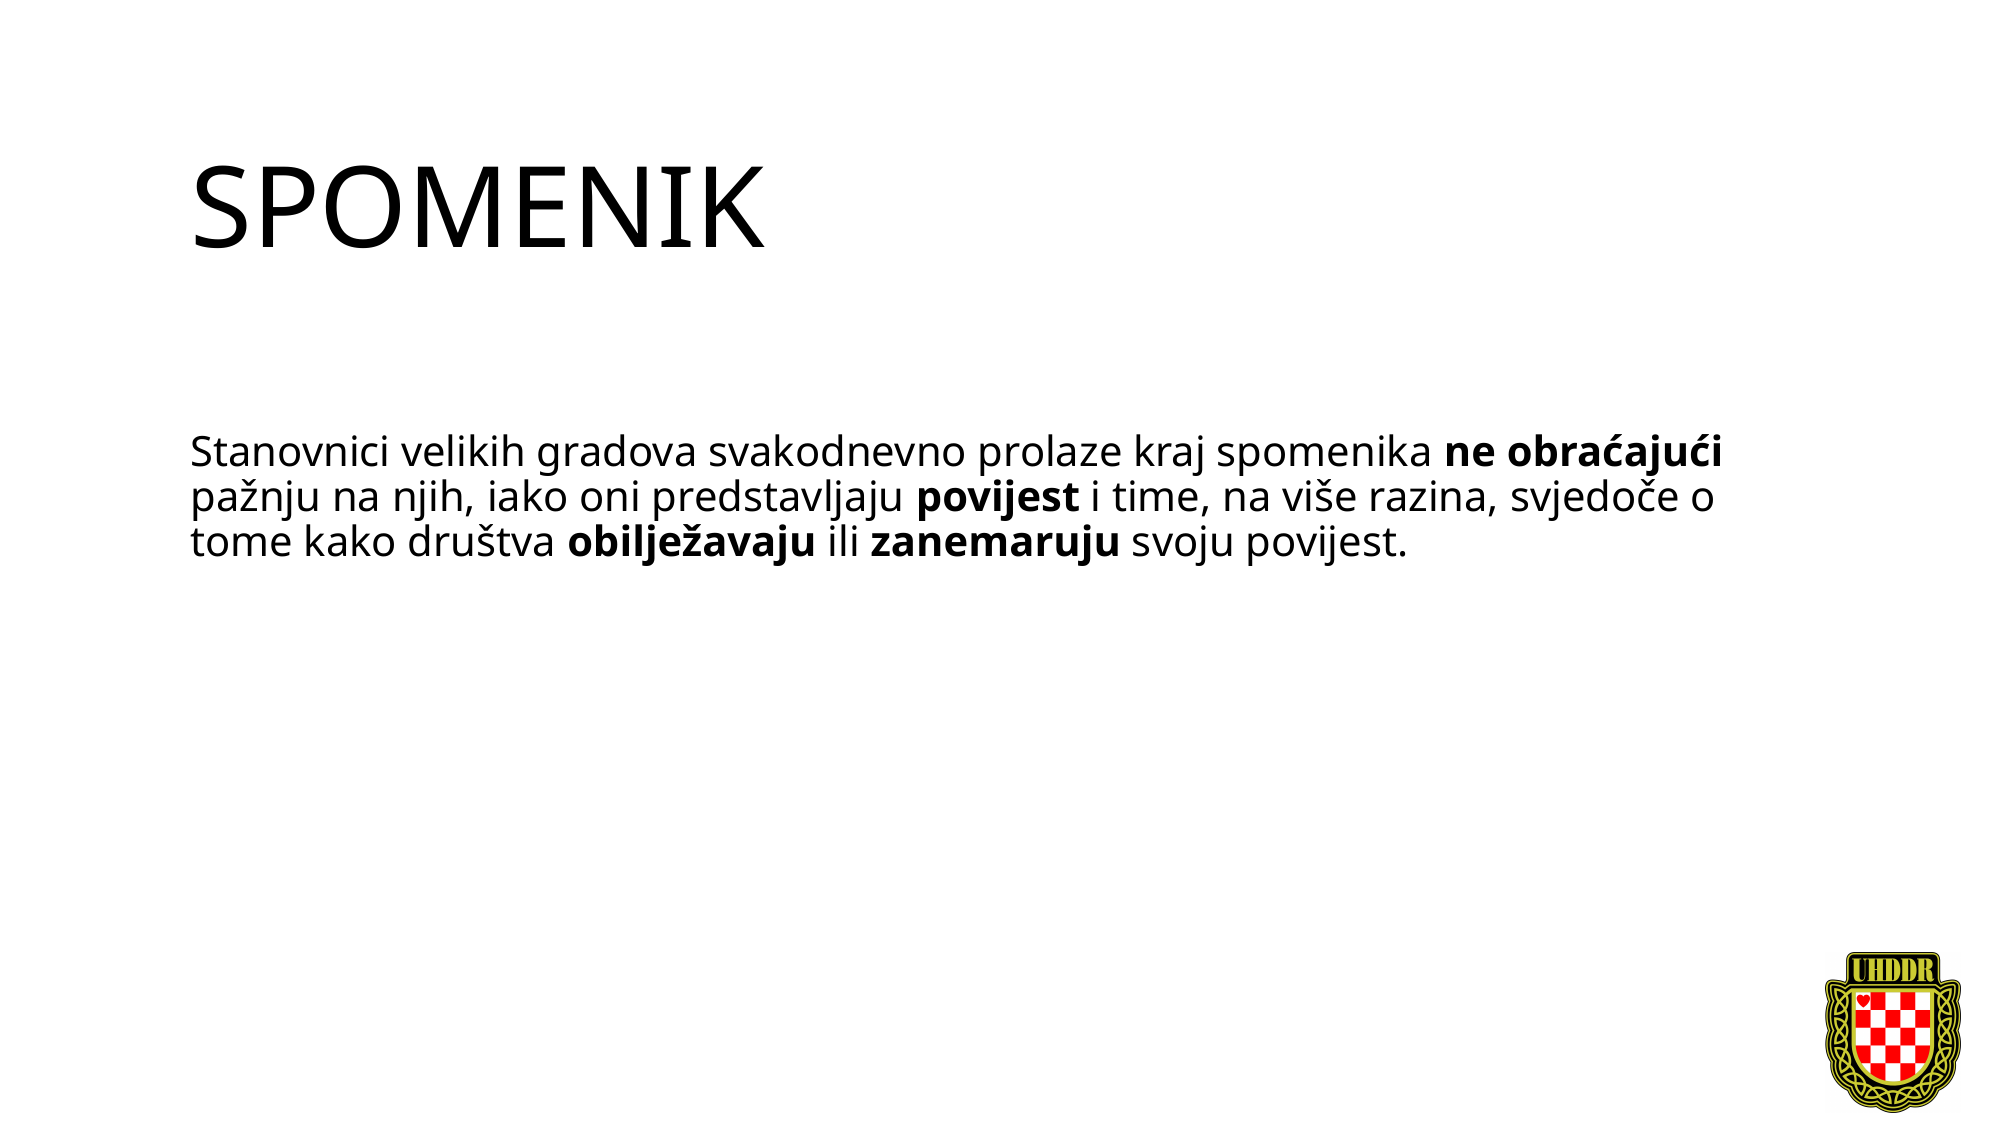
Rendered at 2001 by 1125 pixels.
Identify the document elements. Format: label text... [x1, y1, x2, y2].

list Stanovnici velikih gradova svakodnevno prolaze kraj spomenika ne obraćajući pažnju na njih, iako oni predstavljaju povijest i time, na više razina, svjedoče o tome kako društva obilježavaju ili zanemaruju svoju povijest. [175, 348, 1826, 1013]
picture [1825, 952, 1961, 1113]
title spomenik [175, 79, 1826, 344]
